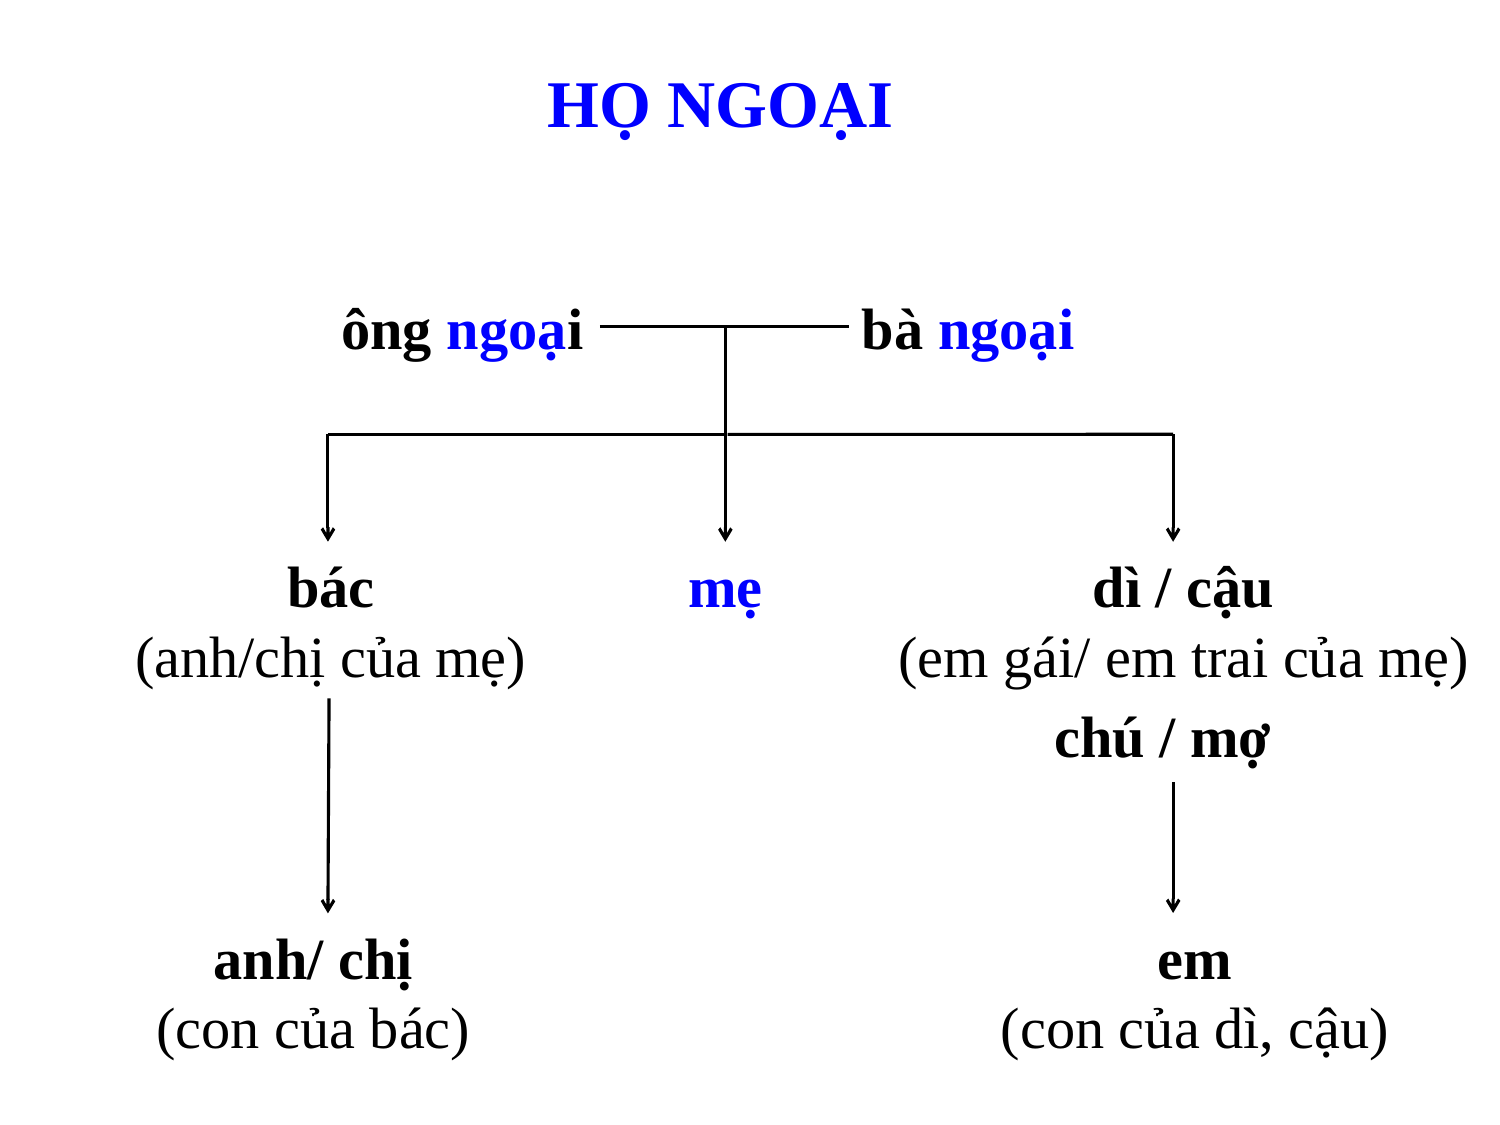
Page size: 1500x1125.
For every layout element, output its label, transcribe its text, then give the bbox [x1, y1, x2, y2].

text_box chú / mợ [836, 691, 1447, 777]
text_box mẹ [560, 542, 851, 627]
text_box ông ngoại [297, 283, 627, 369]
text_box bác (anh/chị của mẹ) [100, 541, 561, 697]
text_box bà ngoại [803, 283, 1133, 369]
text_box dì / cậu (em gái/ em trai của mẹ) [851, 542, 1500, 697]
text_box em (con của dì, cậu) [889, 913, 1500, 1069]
text_box Họ ngoại [531, 53, 910, 149]
text_box anh/ chị (con của bác) [100, 913, 527, 1069]
